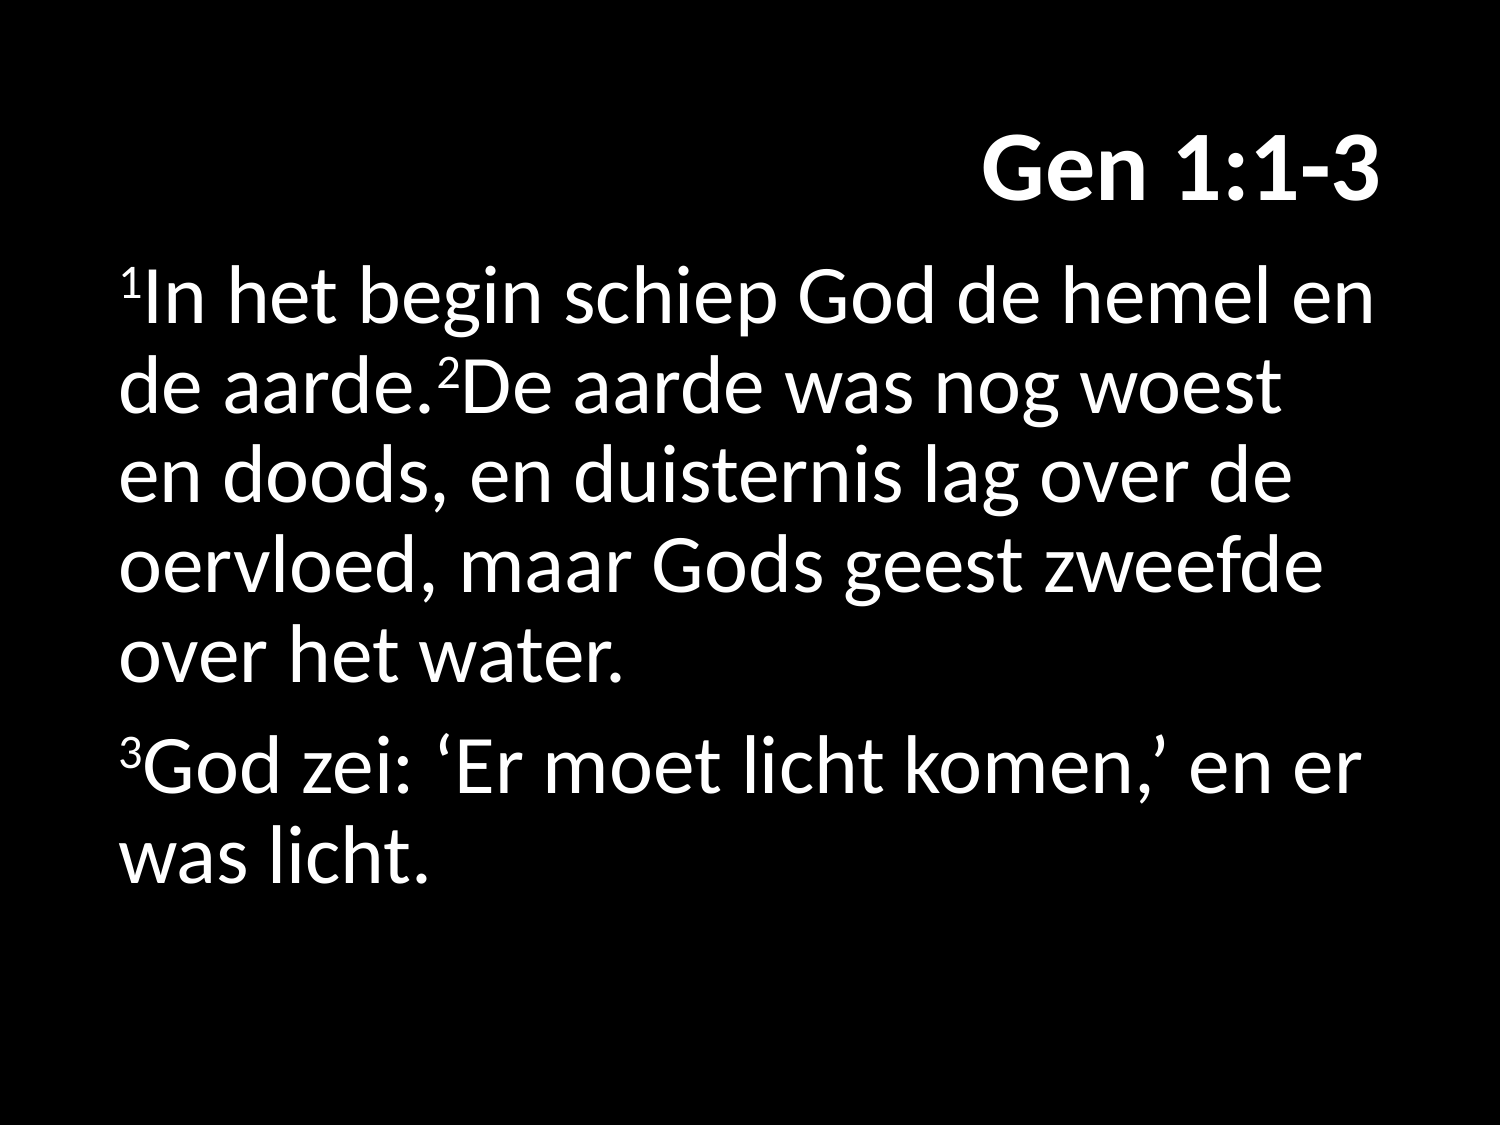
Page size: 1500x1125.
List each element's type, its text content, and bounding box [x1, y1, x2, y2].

list 1In het begin schiep God de hemel en de aarde.2De aarde was nog woest en doods, en duisternis lag over de oervloed, maar Gods geest zweefde over het water. 3God zei: ‘Er moet licht komen,’ en er was licht. [103, 243, 1397, 958]
title Gen 1:1-3 [103, 59, 1397, 243]
